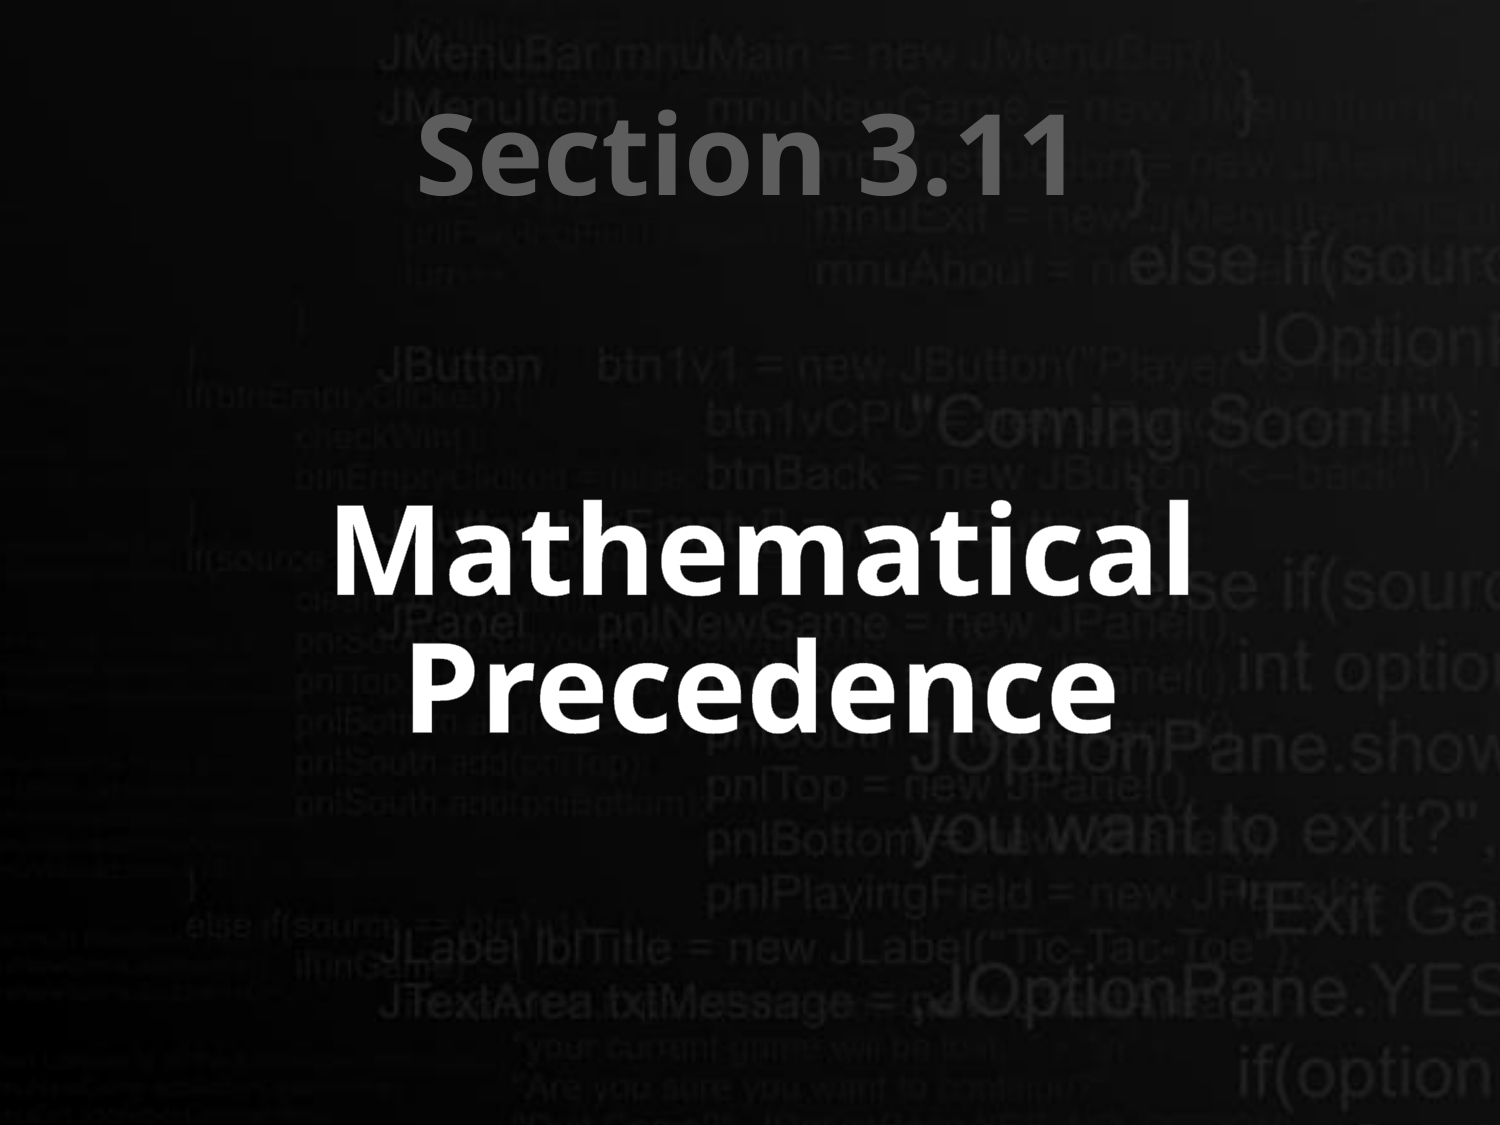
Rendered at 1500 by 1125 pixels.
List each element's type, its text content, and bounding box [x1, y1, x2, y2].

text_box Section 3.11 [60, 74, 1438, 225]
picture [0, 0, 1500, 1125]
text_box Precedence [73, 599, 1449, 765]
text_box Mathematical [75, 462, 1450, 628]
